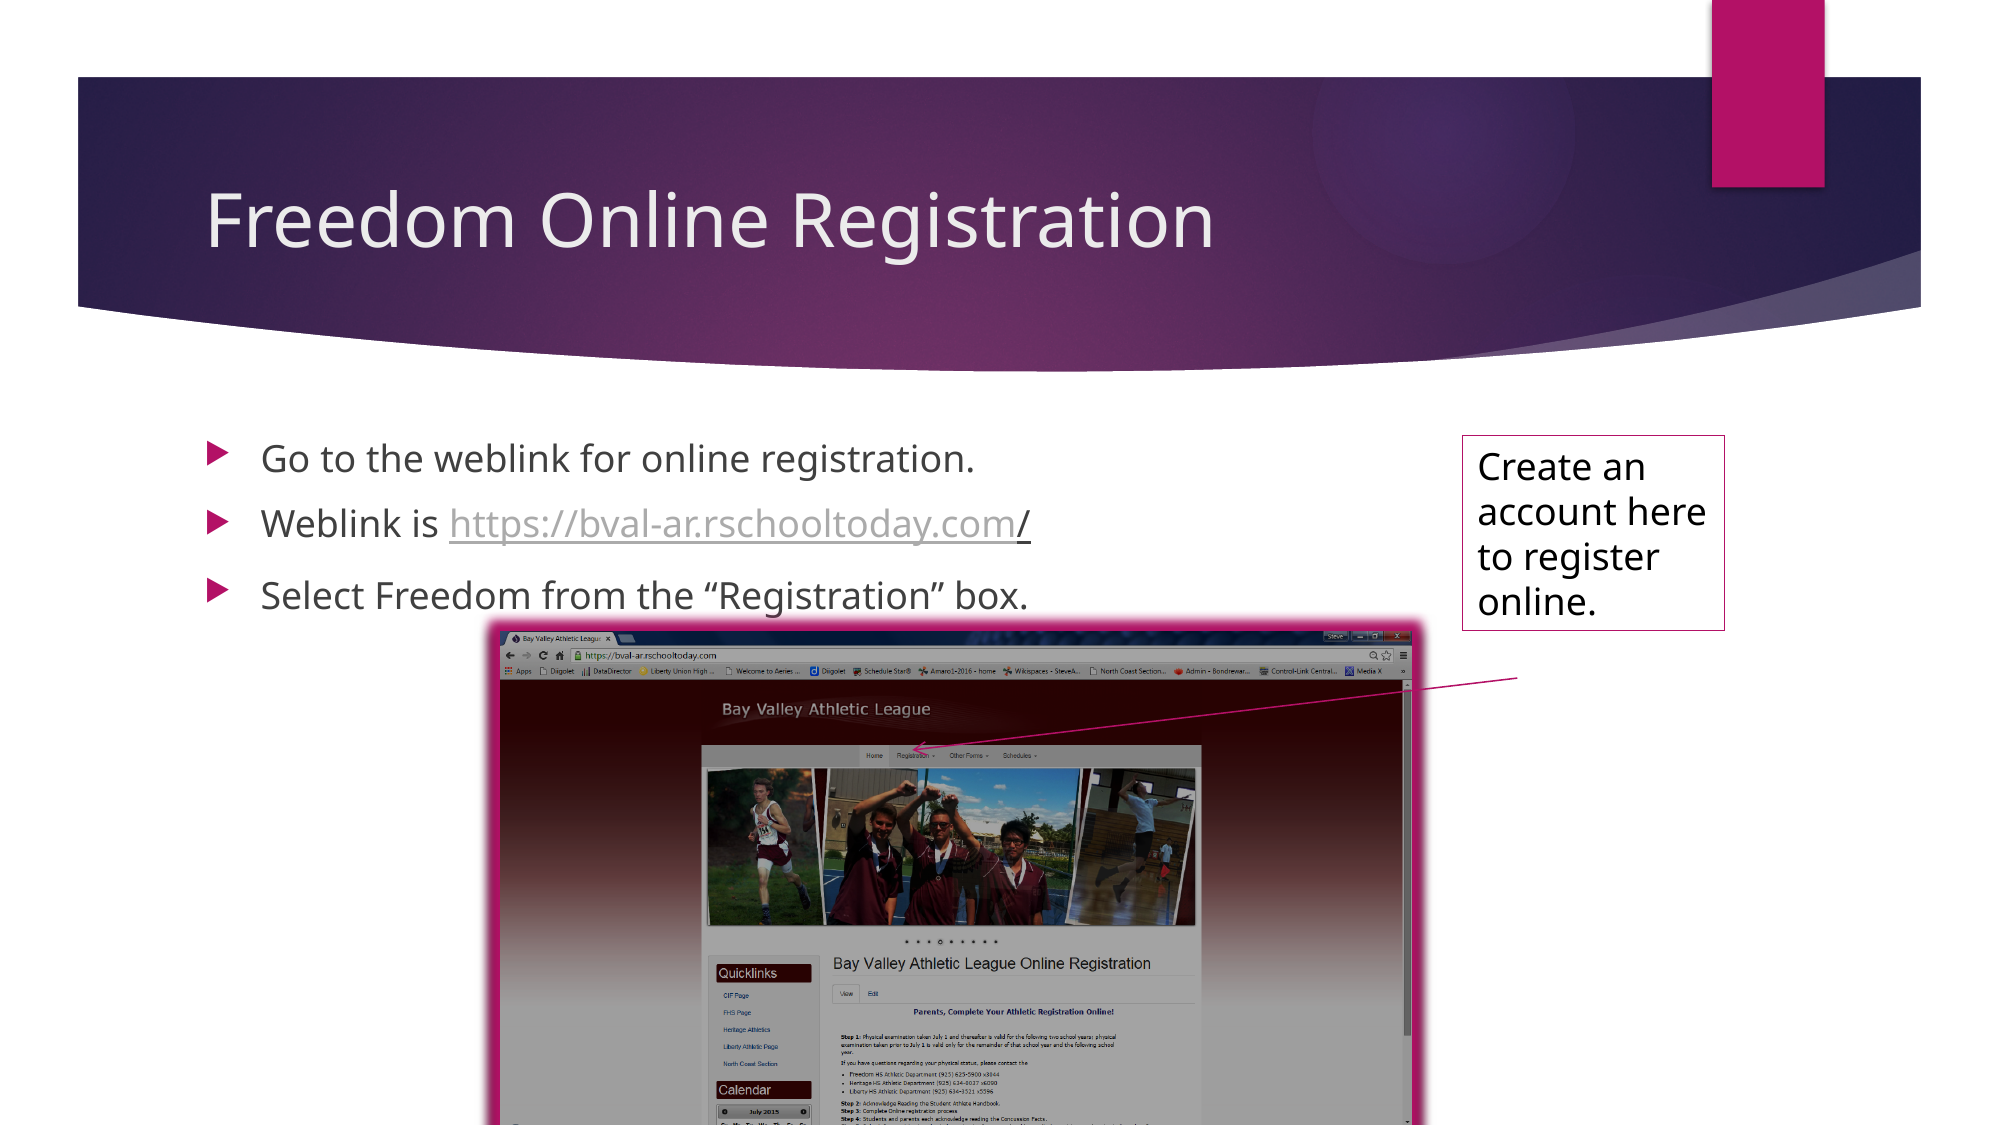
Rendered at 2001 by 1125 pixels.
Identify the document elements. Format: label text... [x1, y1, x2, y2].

picture [499, 631, 1412, 1125]
text_box Create an account here to register online. [1462, 435, 1725, 631]
list Go to the weblink for online registration. Weblink is https://bval-ar.rschooltoday.com/ Select Freedom from the “Registration” box. [189, 427, 1638, 988]
title Freedom Online Registration [189, 159, 1627, 276]
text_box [911, 677, 1518, 751]
